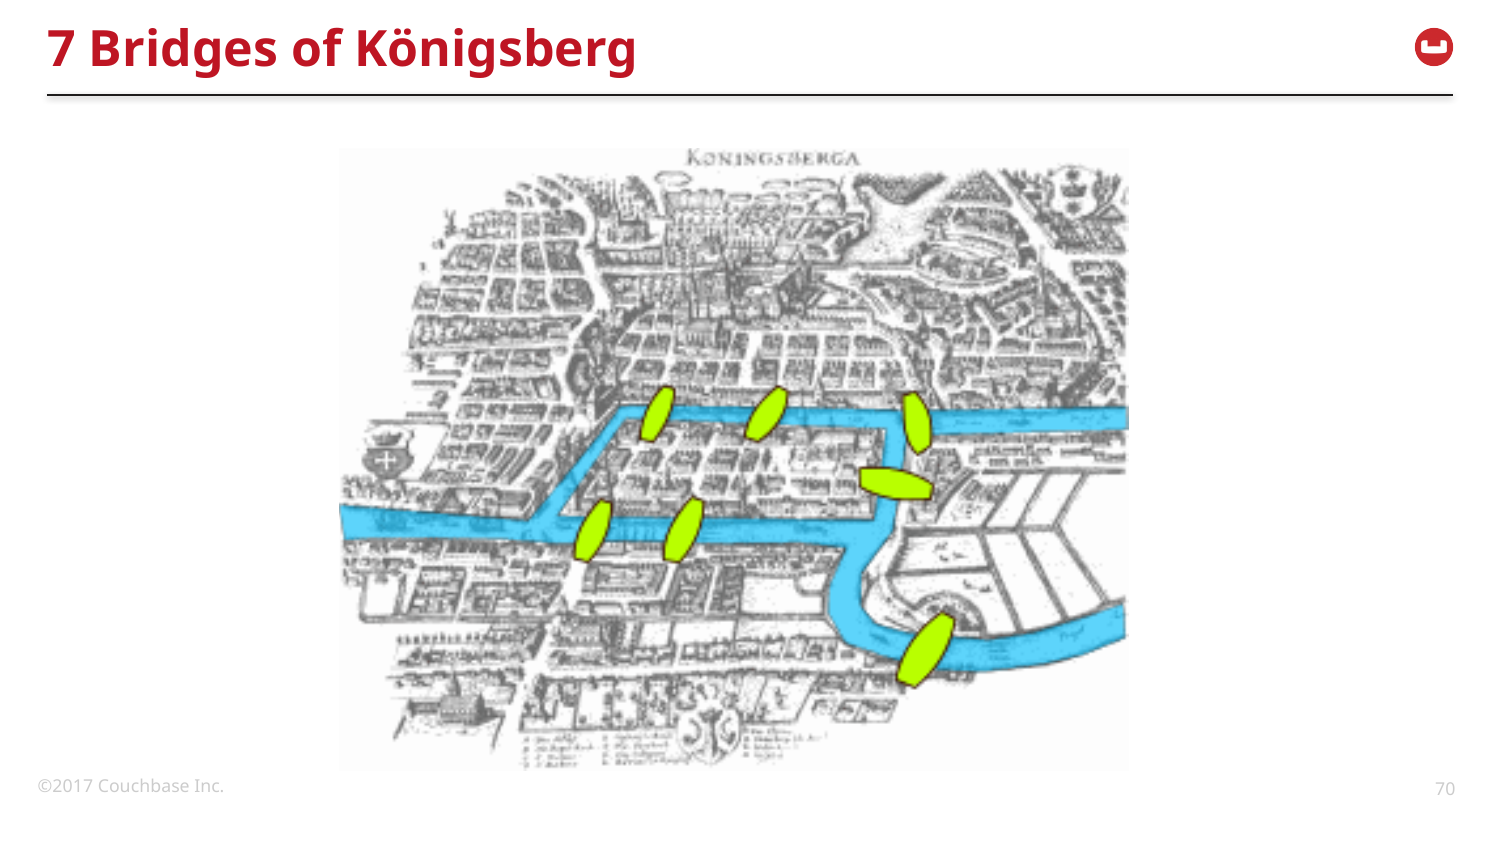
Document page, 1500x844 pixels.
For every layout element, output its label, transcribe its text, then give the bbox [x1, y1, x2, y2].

picture [339, 148, 1129, 771]
picture [1414, 27, 1454, 67]
title 7 Bridges of Königsberg [32, 7, 1345, 96]
